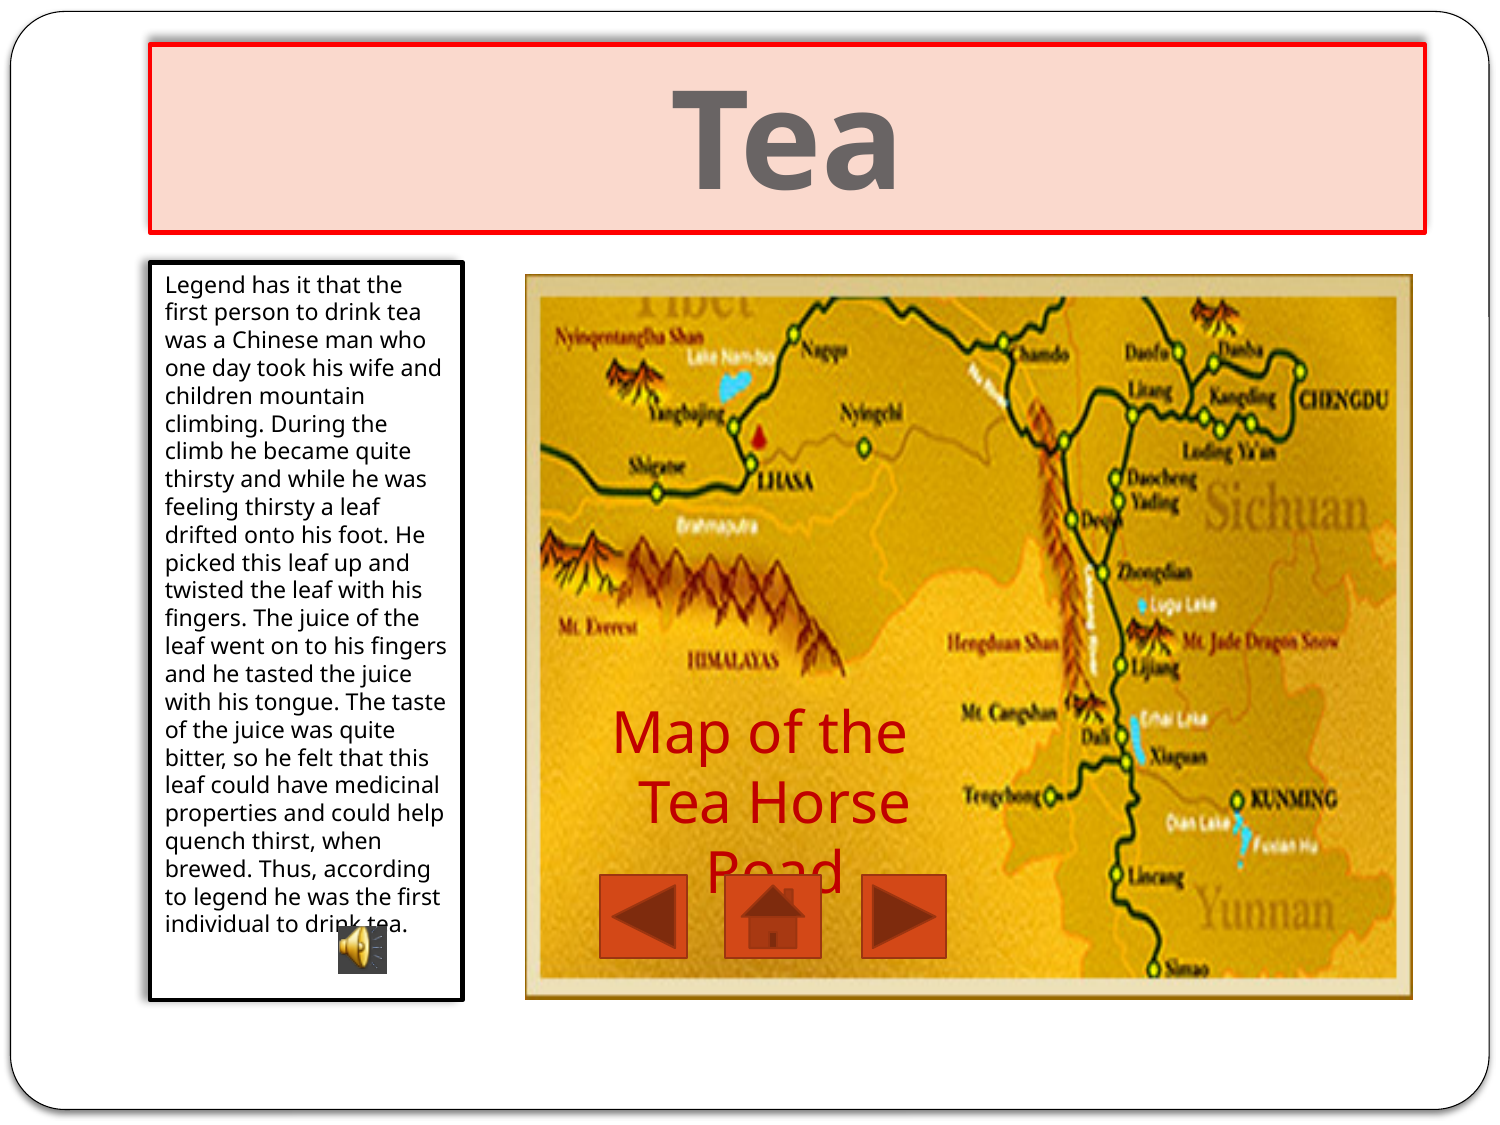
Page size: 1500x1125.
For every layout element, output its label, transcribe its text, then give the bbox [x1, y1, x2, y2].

list Legend has it that the first person to drink tea was a Chinese man who one day took his wife and children mountain climbing. During the climb he became quite thirsty and while he was feeling thirsty a leaf drifted onto his foot. He picked this leaf up and twisted the leaf with his fingers. The juice of the leaf went on to his fingers and he tasted the juice with his tongue. The taste of the juice was quite bitter, so he felt that this leaf could have medicinal properties and could help quench thirst, when brewed. Thus, according to legend he was the first individual to drink tea. [150, 262, 463, 1000]
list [524, 274, 1413, 1001]
title Tea [150, 44, 1425, 233]
picture [337, 924, 388, 976]
